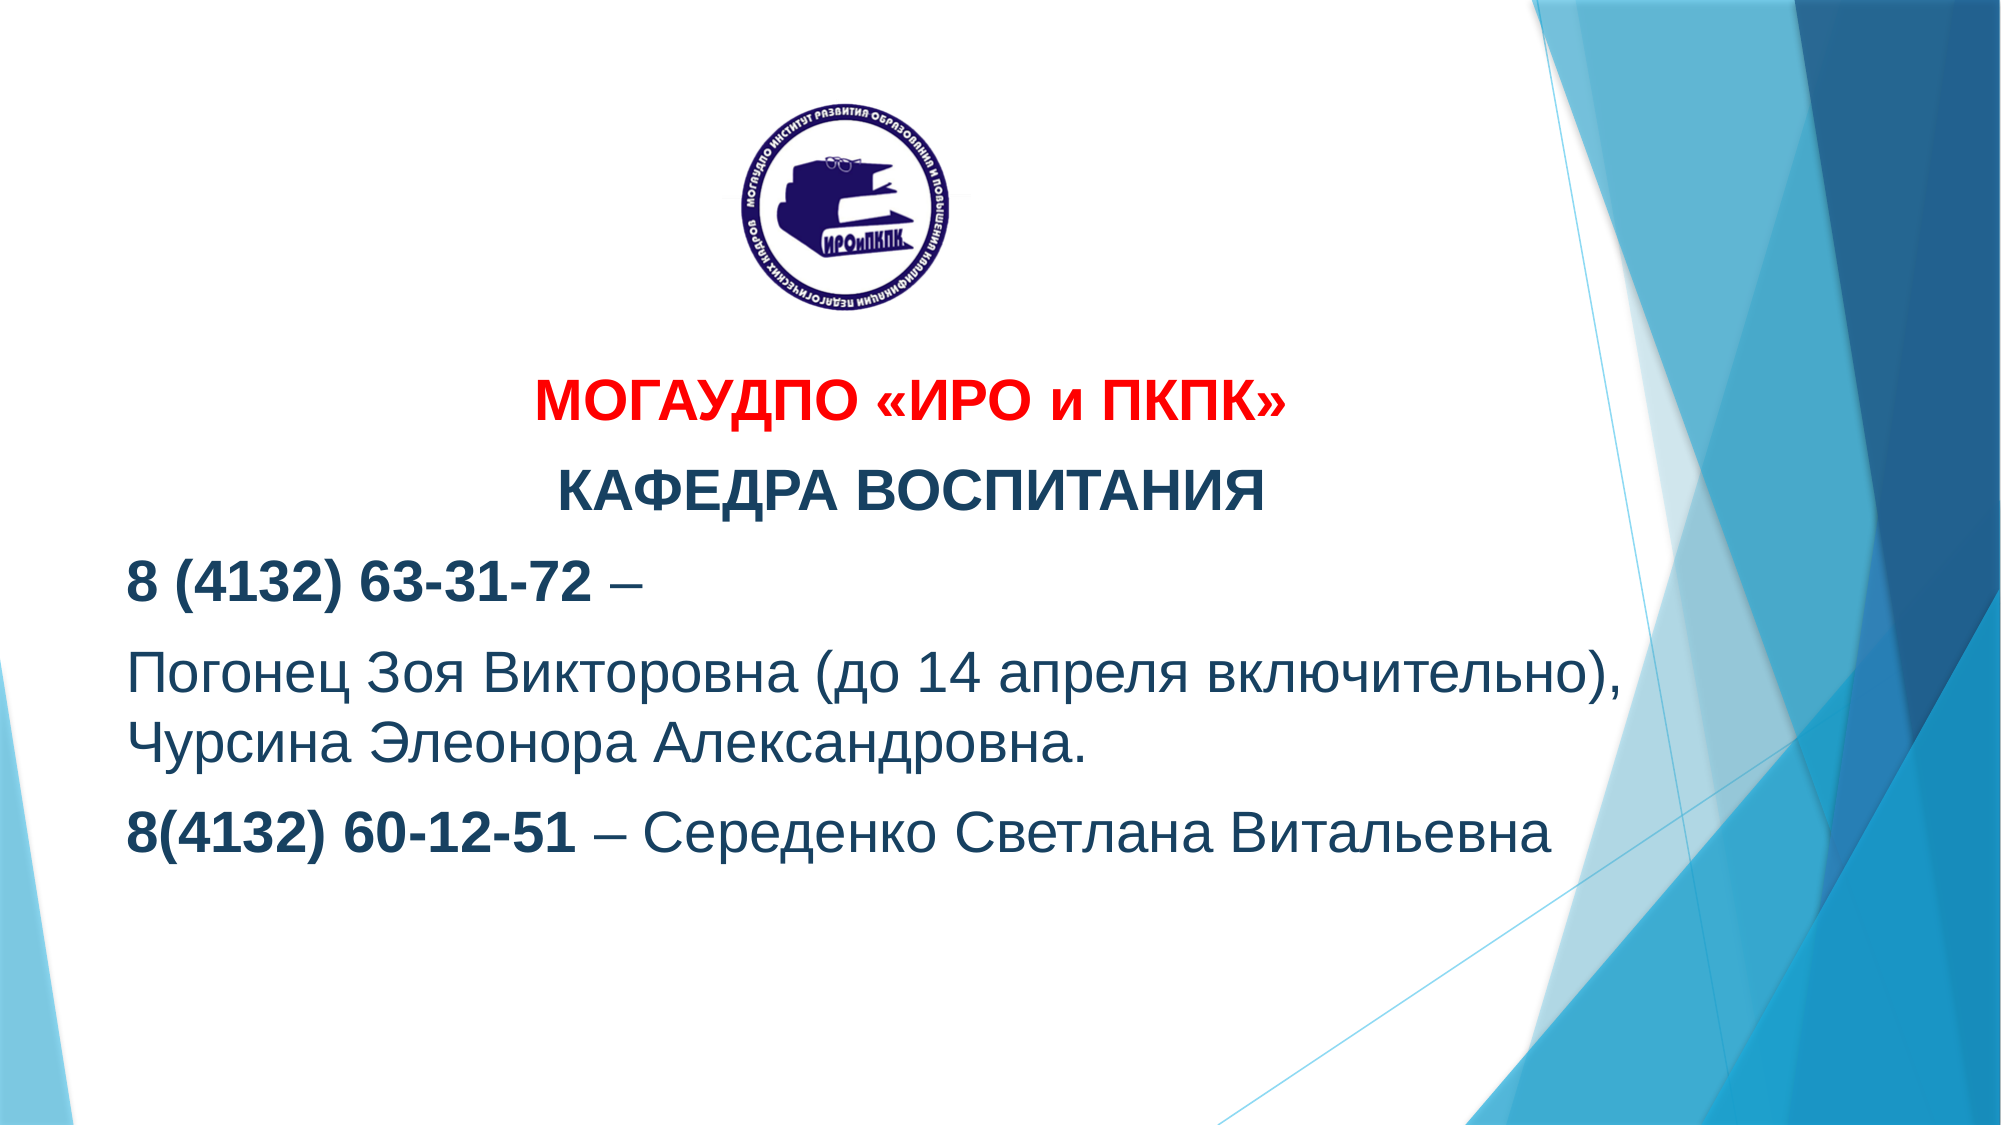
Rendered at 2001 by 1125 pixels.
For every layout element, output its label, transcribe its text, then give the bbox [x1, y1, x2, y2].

list МОГАУДПО «ИРО и ПКПК» КАФЕДРА ВОСПИТАНИЯ 8 (4132) 63-31-72 – Погонец Зоя Викторовна (до 14 апреля включительно), Чурсина Элеонора Александровна. 8(4132) 60-12-51 – Середенко Светлана Витальевна [111, 354, 1713, 992]
picture [722, 99, 972, 314]
